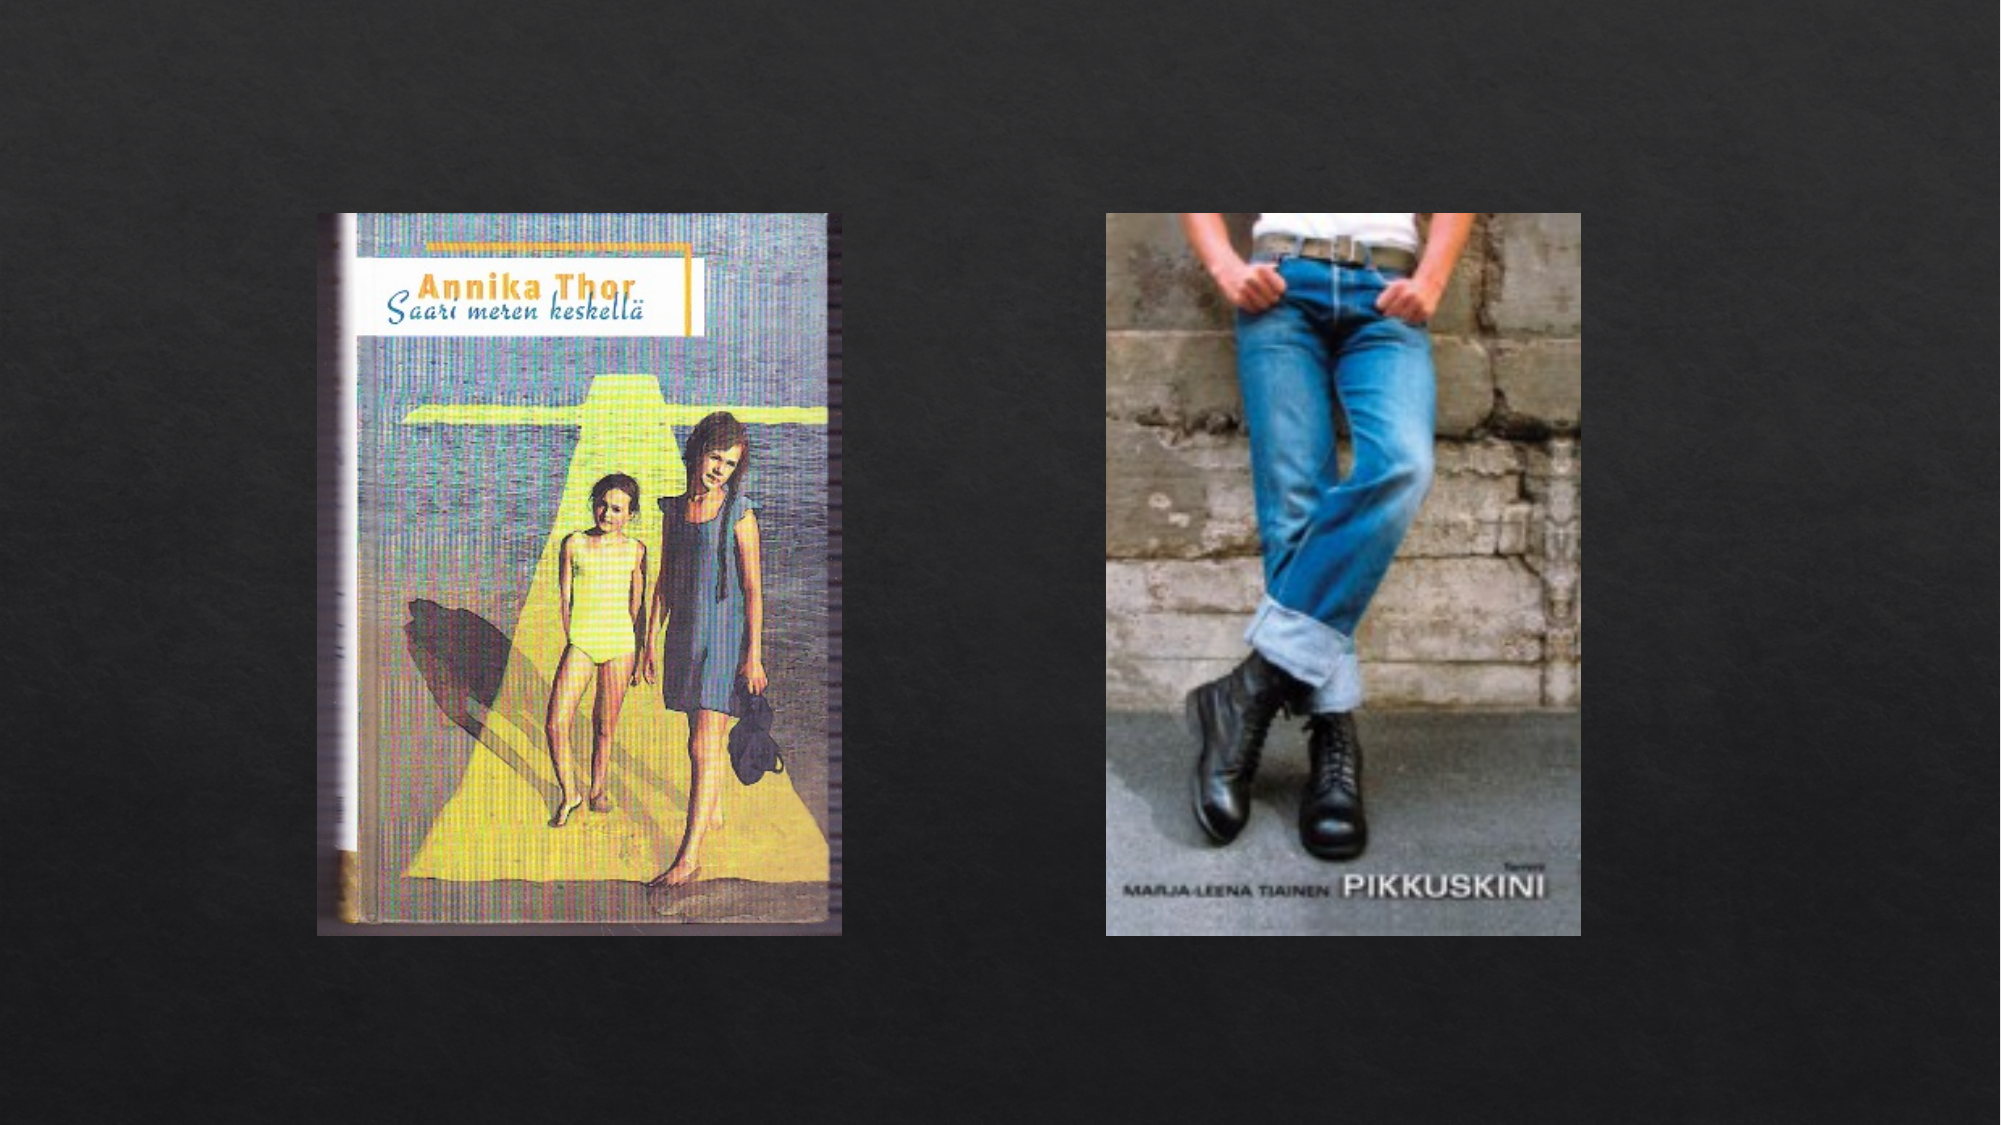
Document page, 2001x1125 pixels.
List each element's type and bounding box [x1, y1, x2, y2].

picture [316, 212, 842, 936]
picture [1106, 212, 1581, 936]
